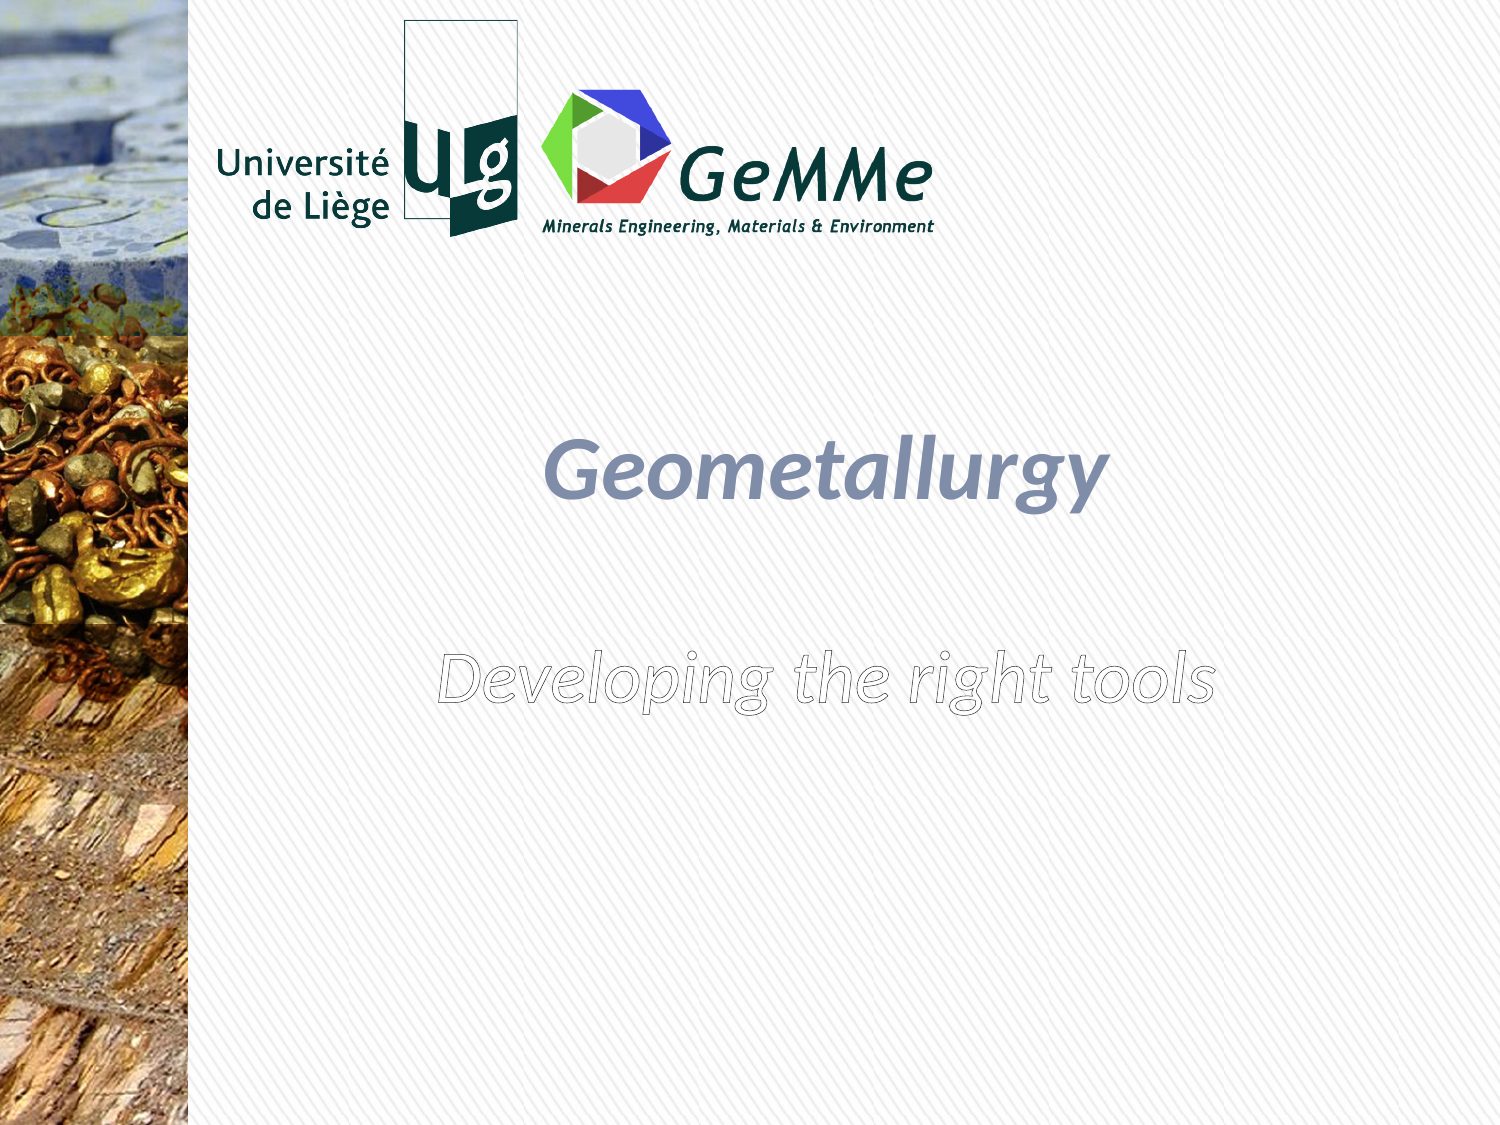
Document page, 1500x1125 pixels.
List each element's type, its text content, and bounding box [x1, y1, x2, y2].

title Geometallurgy Developing the right tools [245, 357, 1407, 768]
picture [0, 0, 188, 1125]
picture [218, 19, 518, 237]
picture [528, 77, 954, 237]
